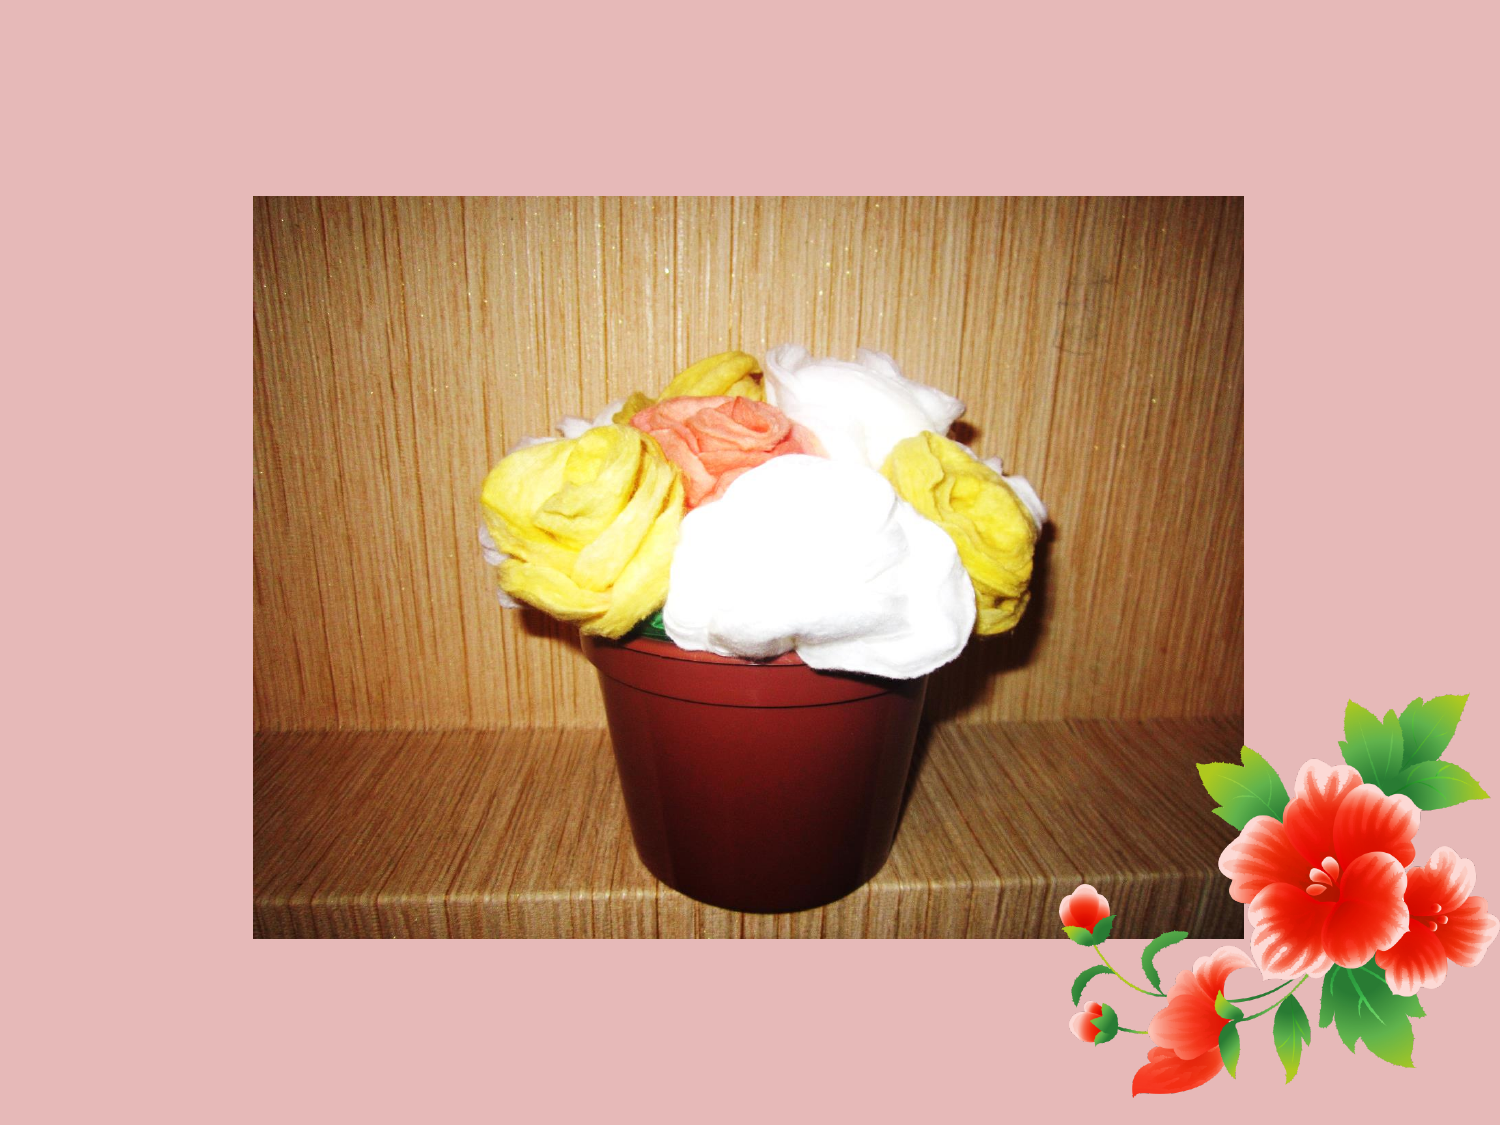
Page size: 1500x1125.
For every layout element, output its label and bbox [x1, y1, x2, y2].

list [253, 195, 1245, 939]
picture [1059, 692, 1500, 1098]
